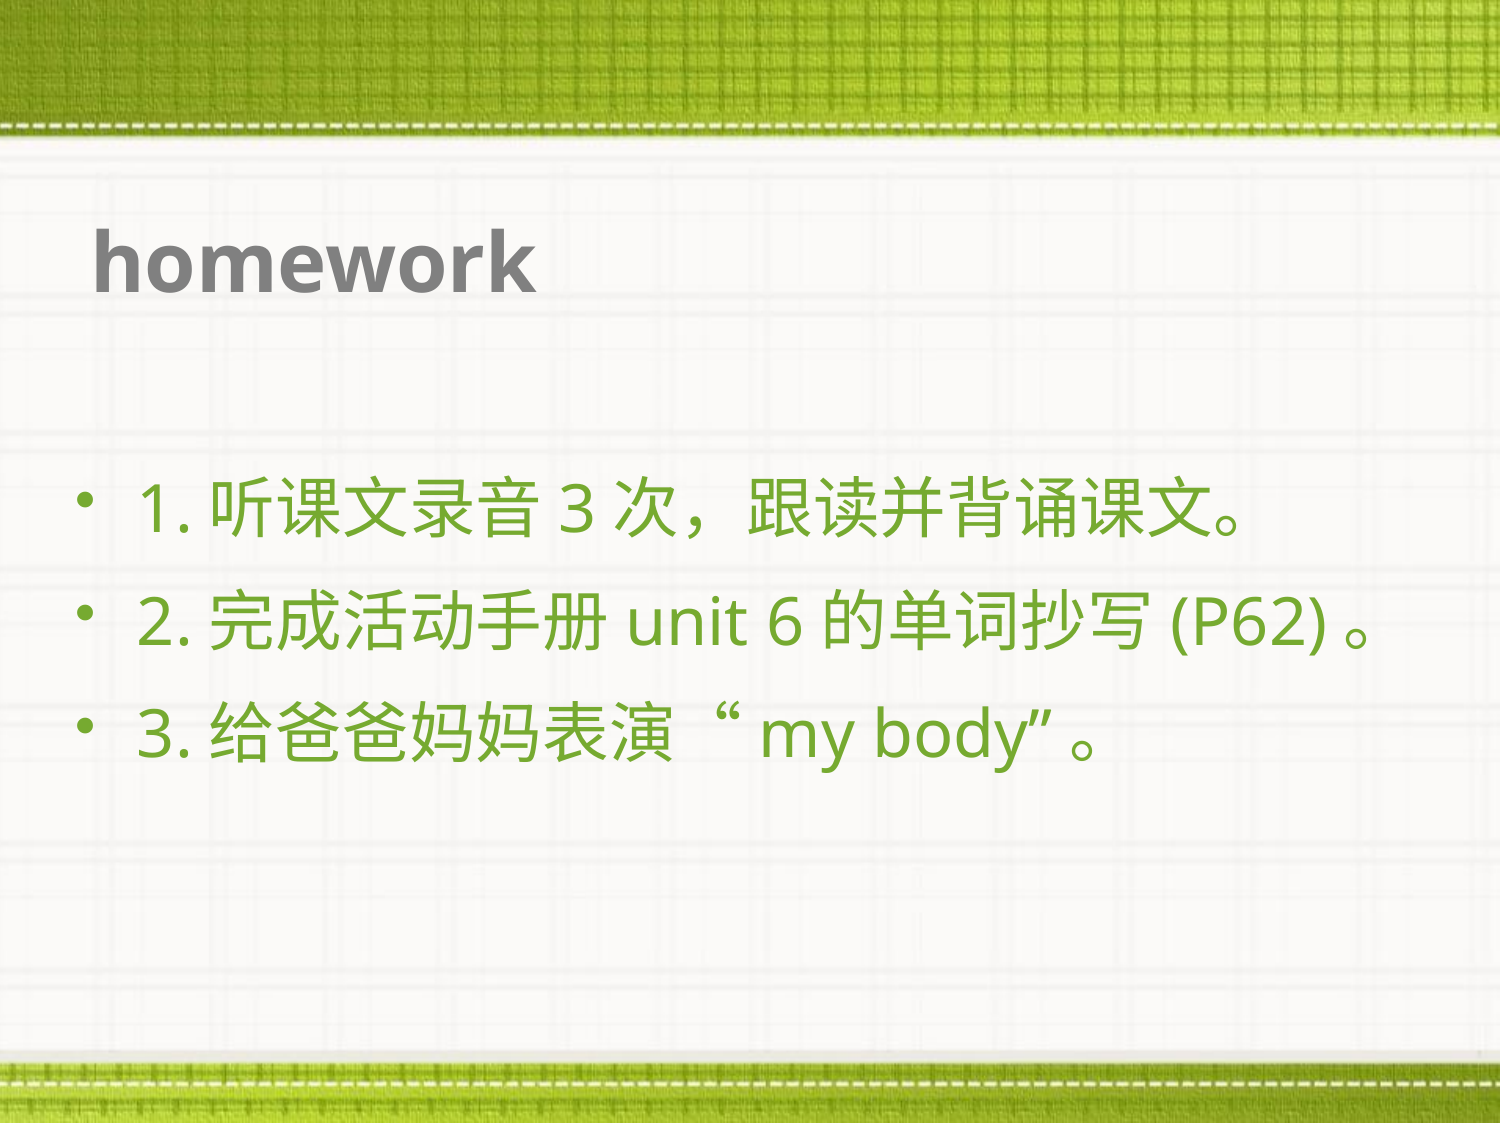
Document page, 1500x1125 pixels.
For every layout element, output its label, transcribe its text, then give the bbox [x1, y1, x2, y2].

title homework [75, 200, 1447, 331]
list 1.听课文录音3次，跟读并背诵课文。 2.完成活动手册unit 6的单词抄写(P62)。 3.给爸爸妈妈表演“my body”。 [62, 450, 1434, 799]
picture [0, 0, 1500, 1123]
